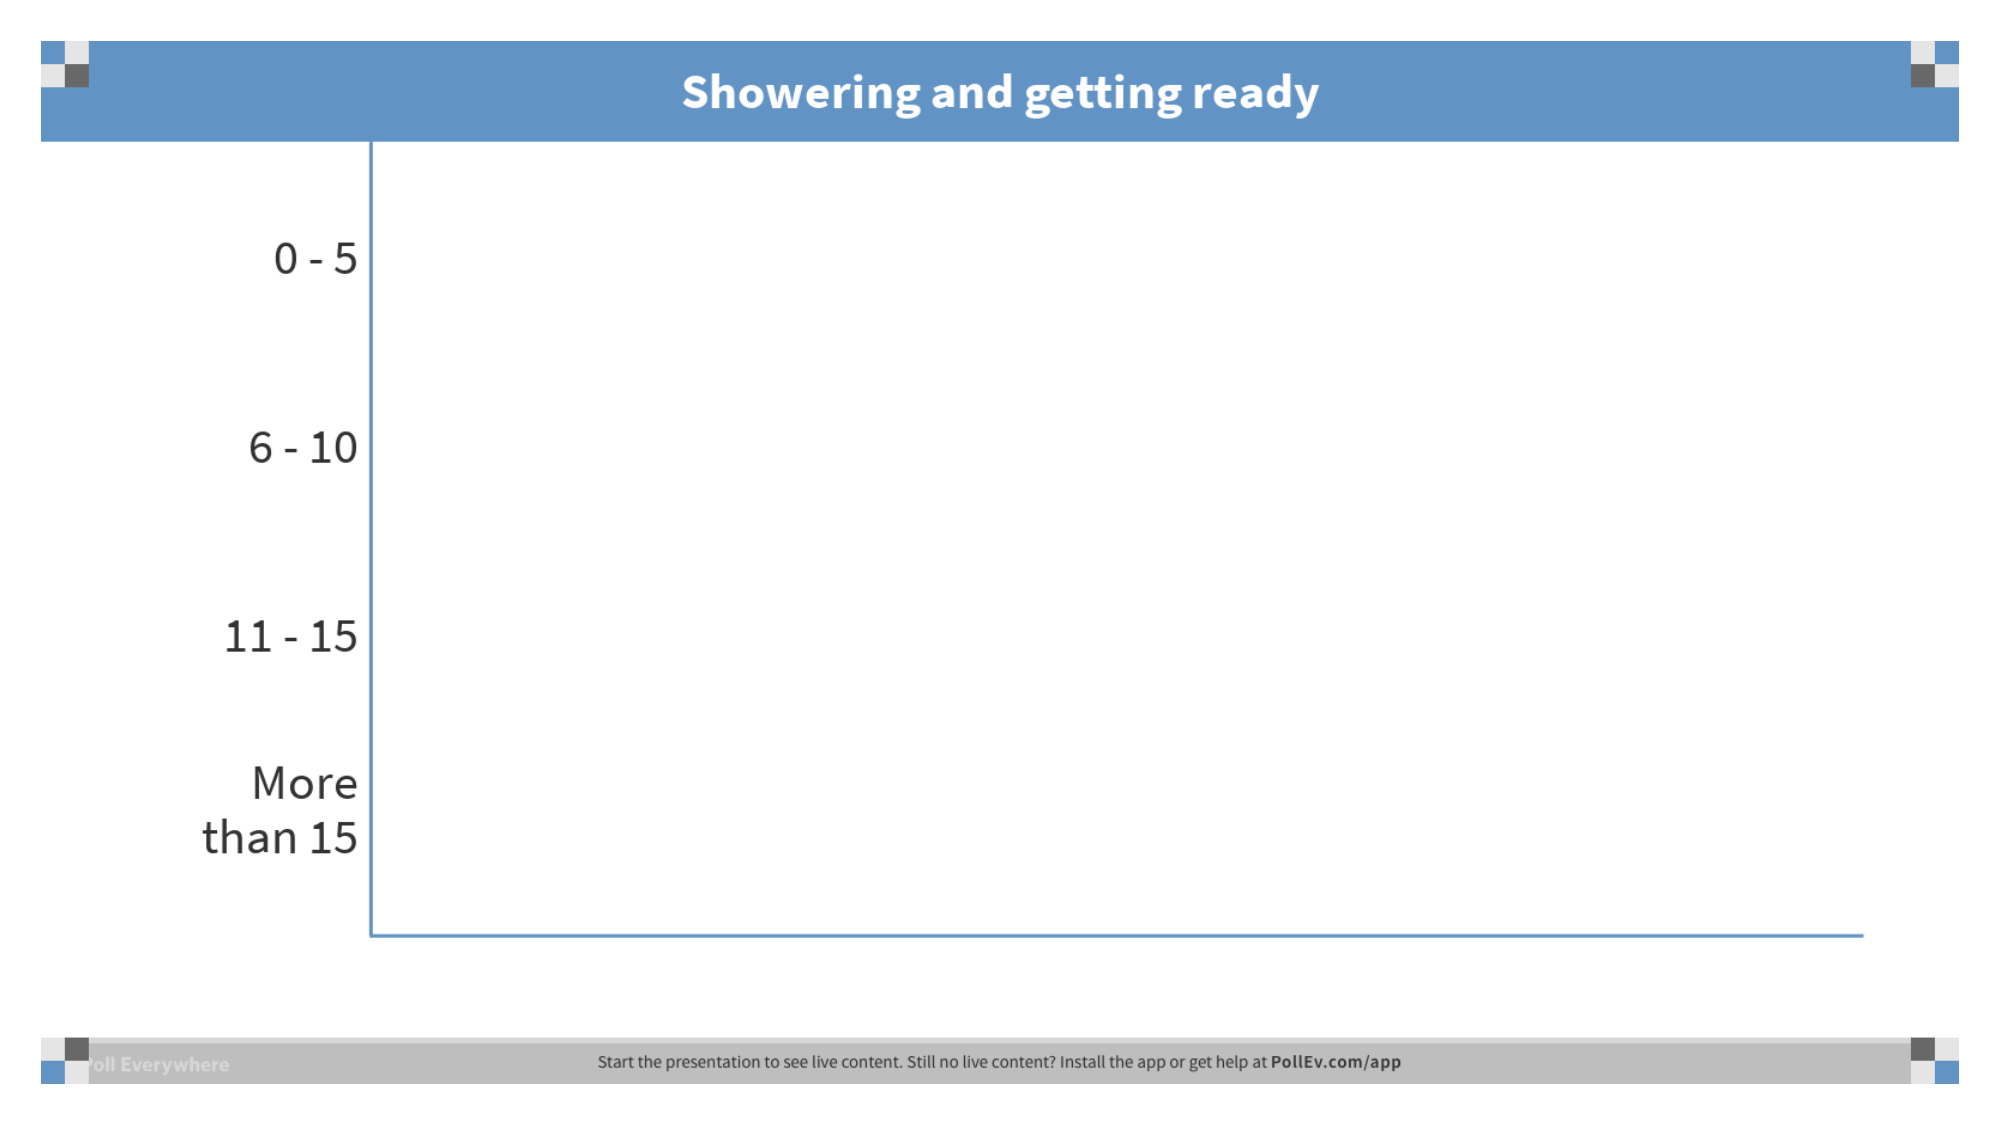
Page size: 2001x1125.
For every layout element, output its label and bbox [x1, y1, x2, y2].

picture [41, 41, 1959, 1084]
